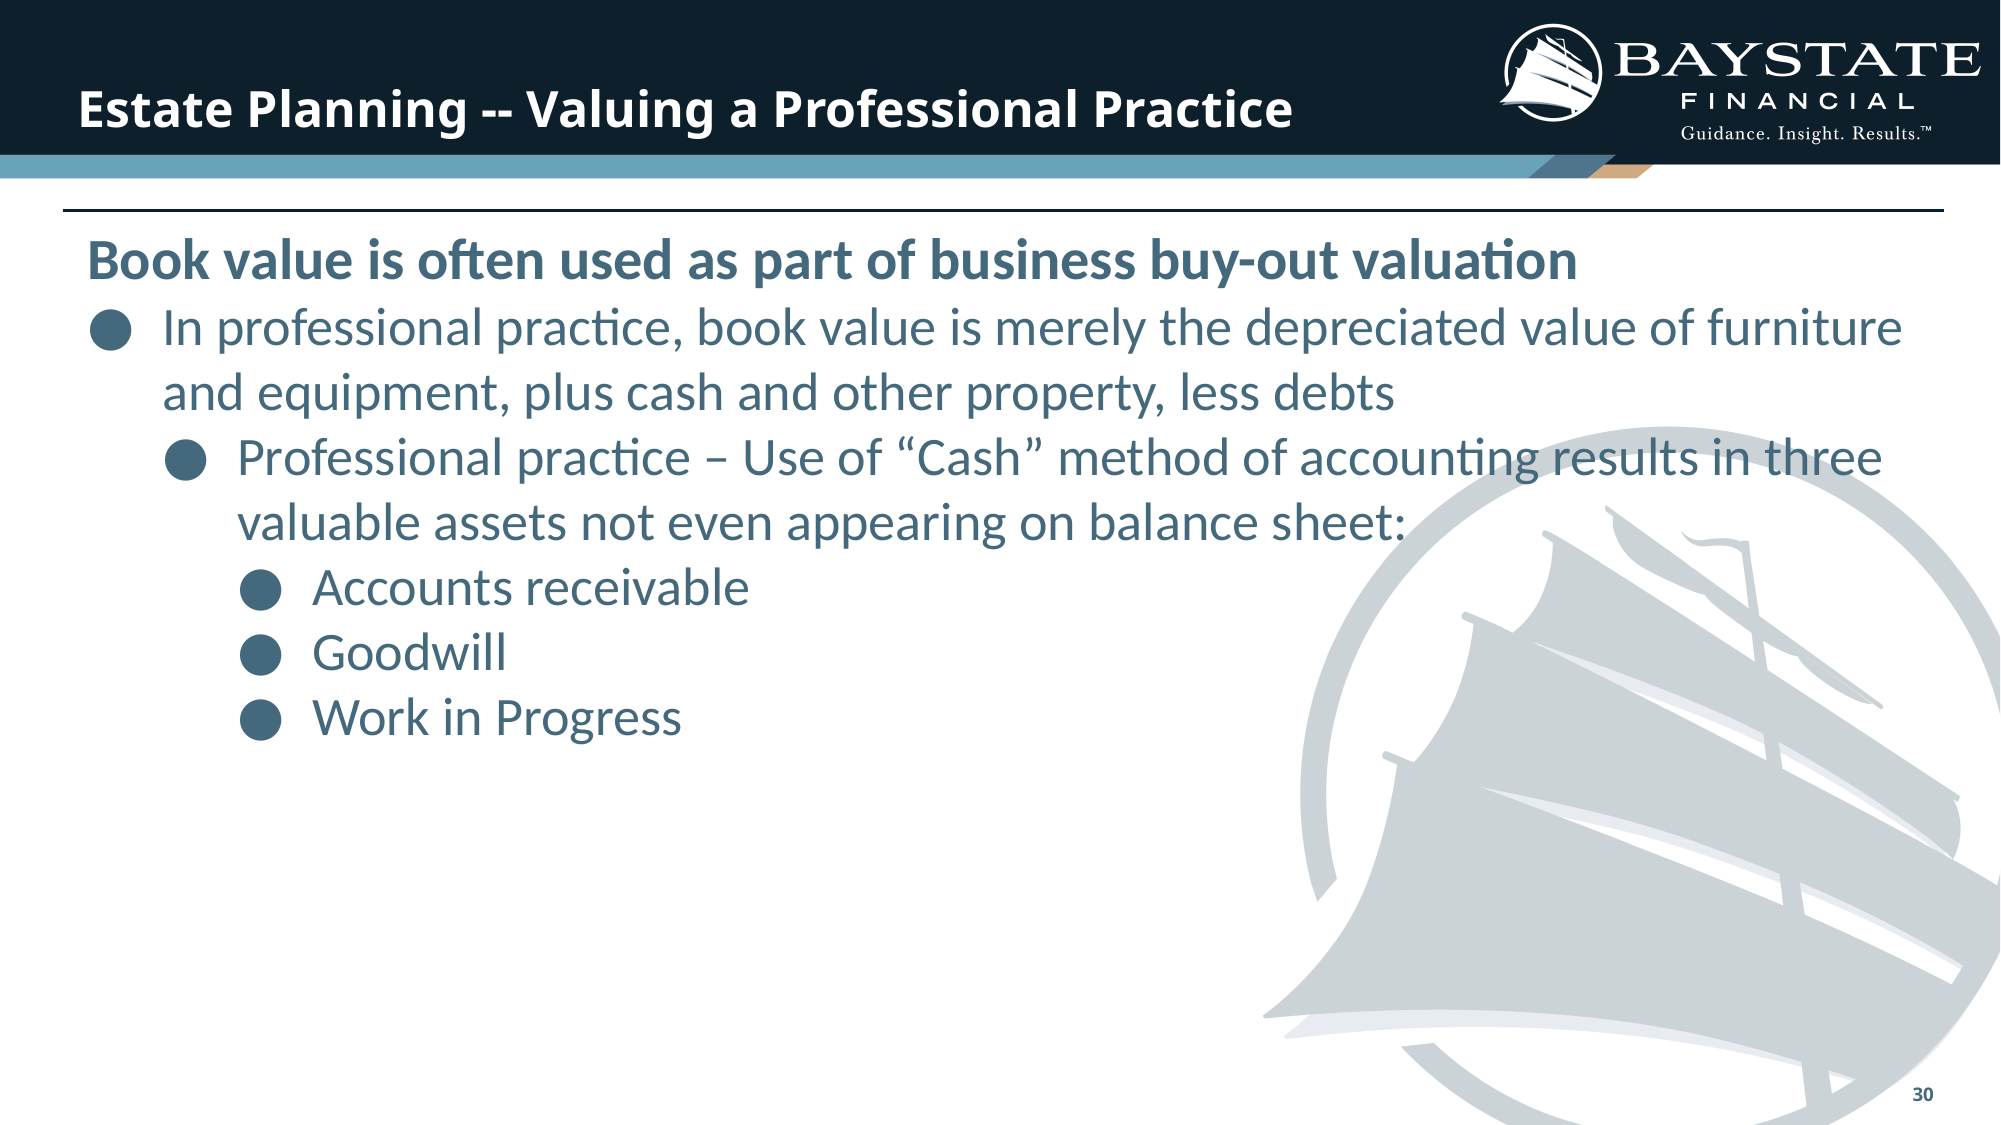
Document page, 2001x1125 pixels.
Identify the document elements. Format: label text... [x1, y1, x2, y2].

picture [0, 0, 2001, 1125]
text_box Book value is often used as part of business buy-out valuation In professional practice, book value is merely the depreciated value of furniture and equipment, plus cash and other property, less debts Professional practice – Use of “Cash” method of accounting results in three valuable assets not even appearing on balance sheet: Accounts receivable Goodwill Work in Progress [72, 213, 1948, 754]
title Estate Planning -- Valuing a Professional Practice [62, 37, 1944, 185]
